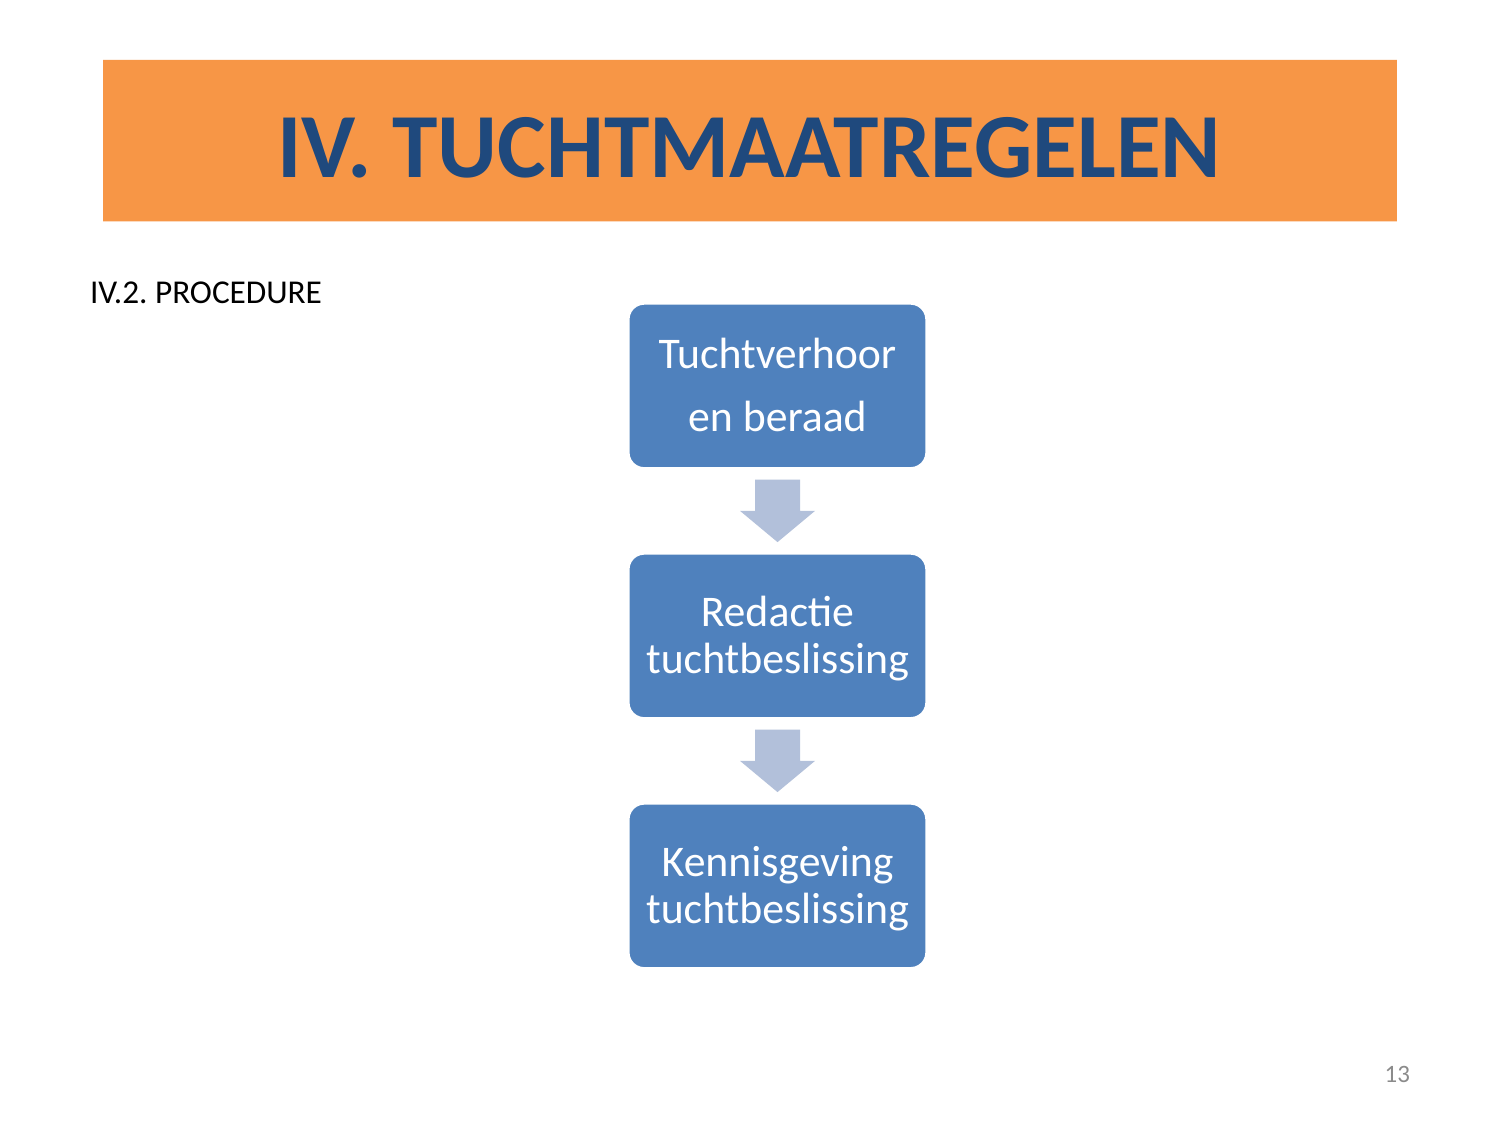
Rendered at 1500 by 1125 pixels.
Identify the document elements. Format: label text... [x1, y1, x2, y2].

slide_number 13 [1074, 1042, 1425, 1103]
title IV. TUCHTMAATREGELEN [103, 59, 1397, 222]
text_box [277, 302, 1278, 970]
list IV.2. PROCEDURE [75, 262, 1425, 1005]
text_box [194, 314, 1200, 994]
